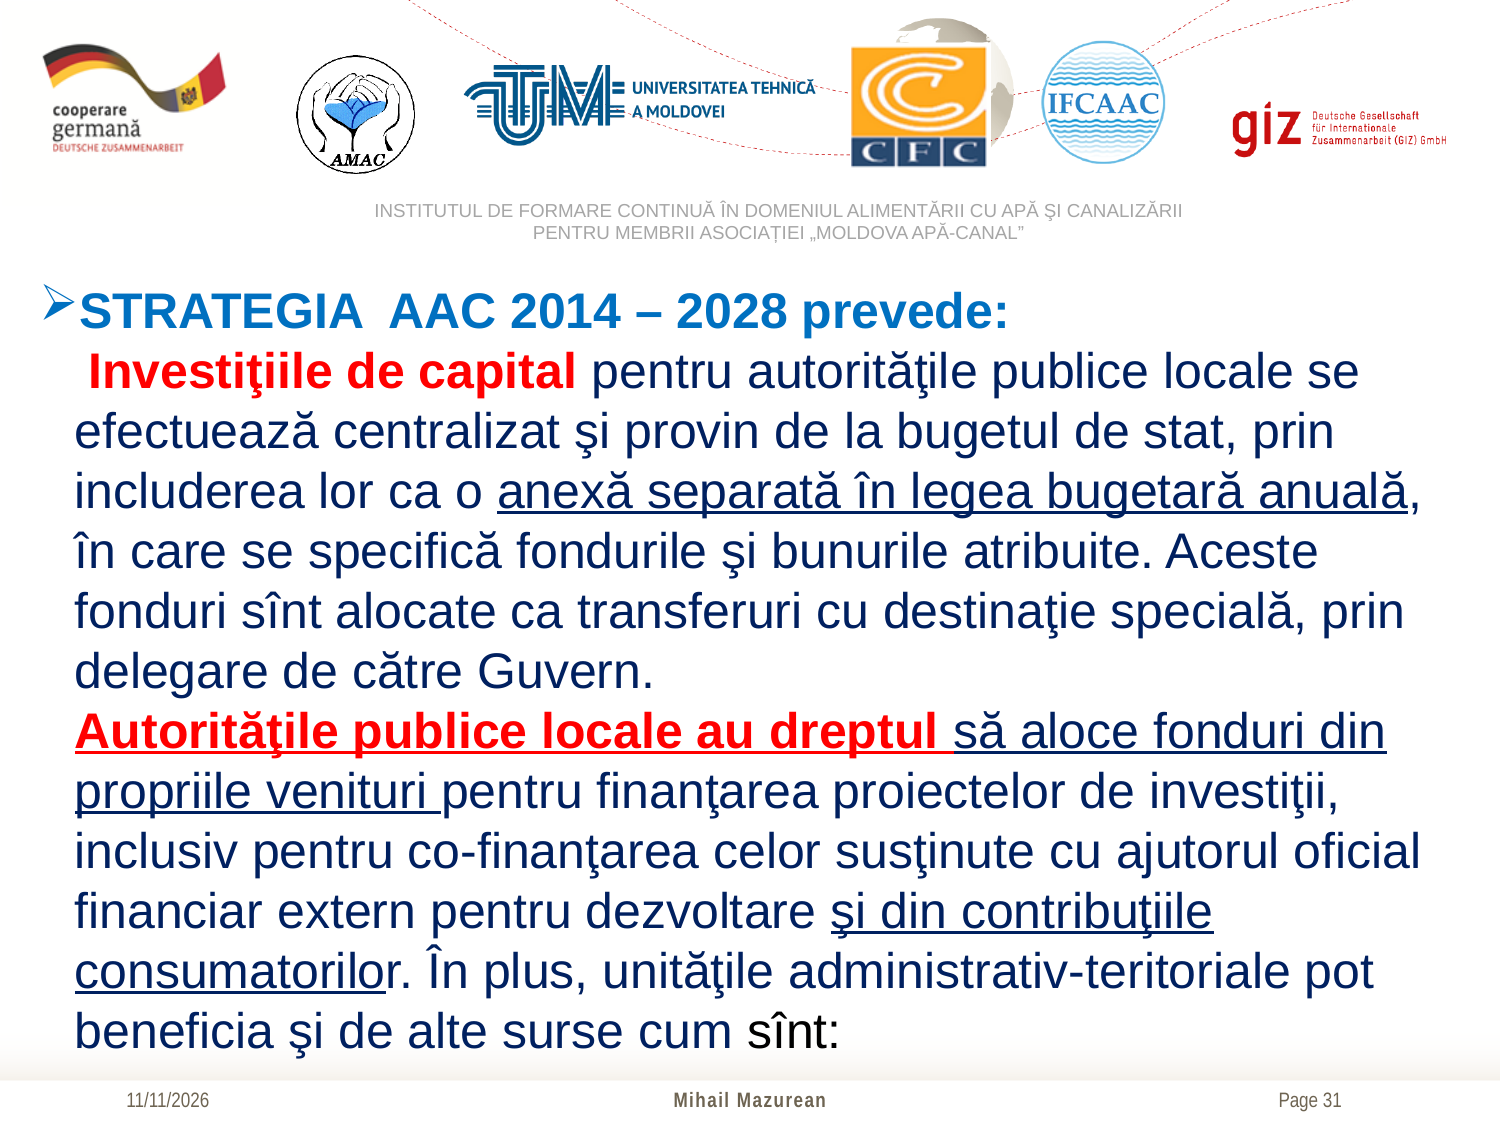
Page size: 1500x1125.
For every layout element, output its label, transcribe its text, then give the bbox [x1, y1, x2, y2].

picture [0, 959, 1500, 1081]
footer Mihail Mazurean [469, 1079, 1031, 1125]
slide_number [111, 1079, 325, 1121]
picture [0, 0, 1500, 207]
text_box INSTITUTUL DE FORMARE CONTINUĂ ÎN DOMENIUL ALIMENTĂRII CU APĂ ŞI CANALIZĂRII PENTRU MEMBRII ASOCIAȚIEI „MOLDOVA APĂ-CANAL” [190, 171, 1366, 251]
title STRATEGIA AAC 2014 – 2028 prevede: Investiţiile de capital pentru autorităţile publice locale se efectuează centralizat şi provin de la bugetul de stat, prin includerea lor ca o anexă separată în legea bugetară anuală, în care se specifică fondurile şi bunurile atribuite. Aceste fonduri sînt alocate ca transferuri cu destinaţie specială, prin delegare de către Guvern. Autorităţile publice locale au dreptul să aloce fonduri din propriile venituri pentru finanţarea proiectelor de investiţii, inclusiv pentru co-finanţarea celor susţinute cu ajutorul oficial financiar extern pentru dezvoltare şi din contribuţiile consumatorilor. În plus, unităţile administrativ-teritoriale pot beneficia şi de alte surse cum sînt: [24, 270, 1475, 1028]
